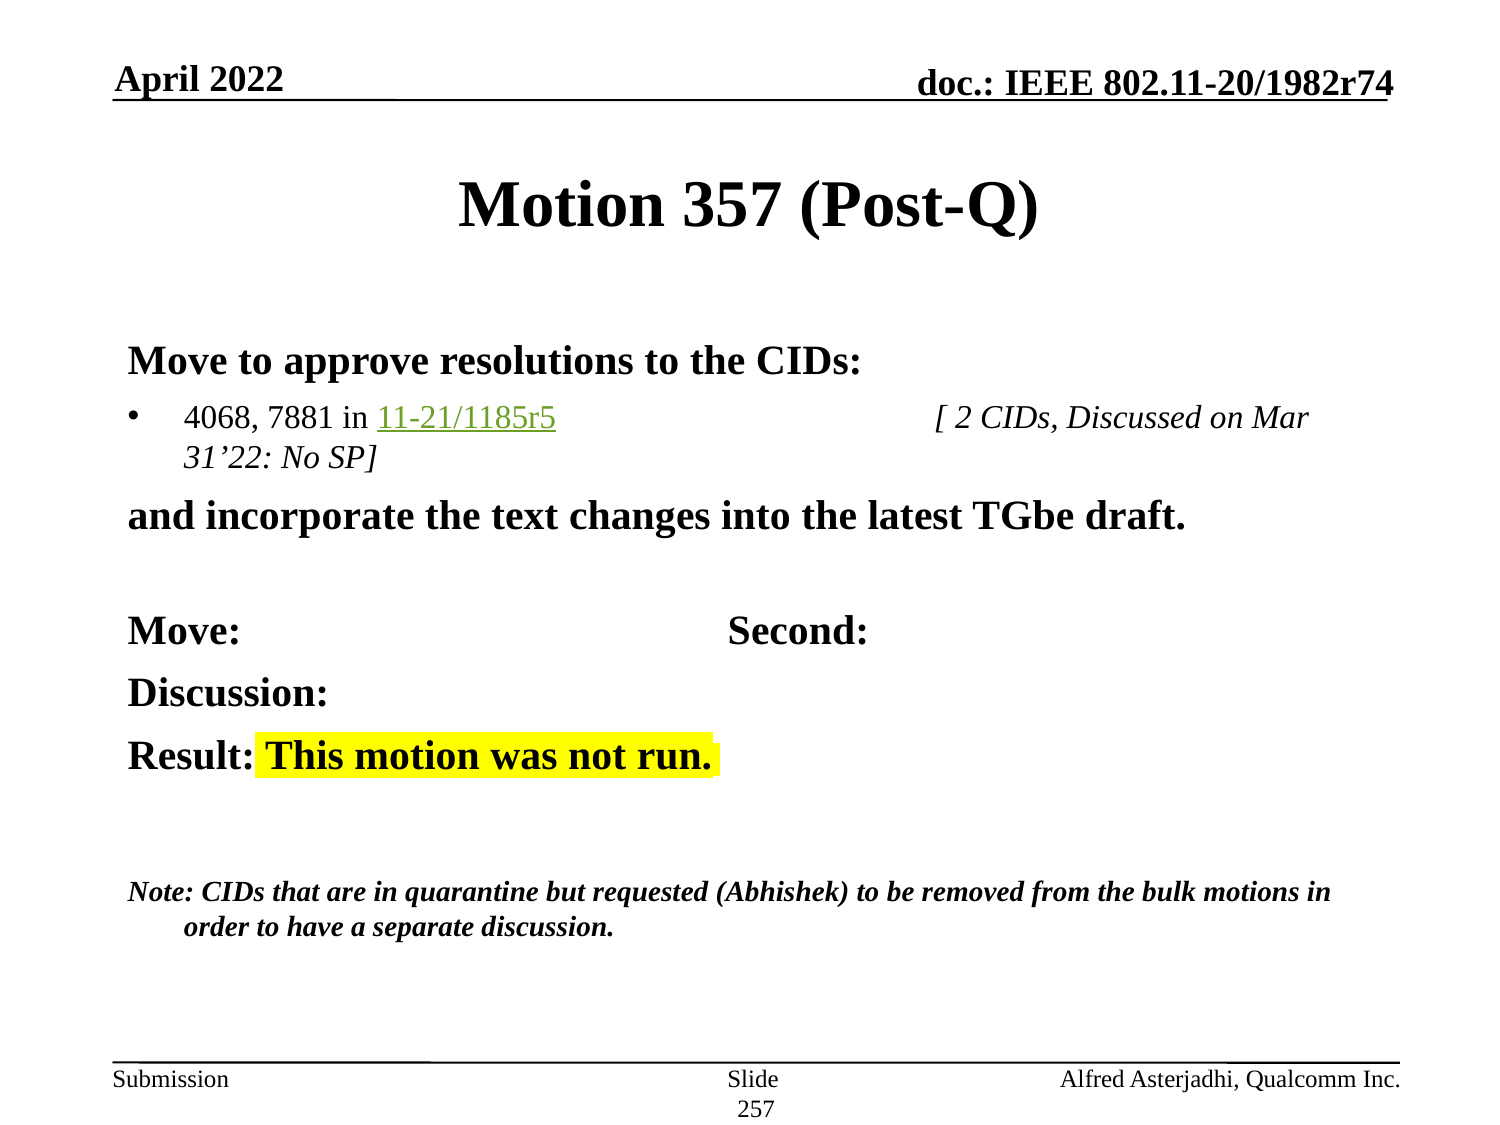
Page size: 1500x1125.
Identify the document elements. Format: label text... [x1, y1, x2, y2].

title Motion 357 (Post-Q) [112, 112, 1388, 288]
slide_number Slide 257 [712, 1061, 800, 1123]
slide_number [114, 54, 423, 100]
footer Alfred Asterjadhi, Qualcomm Inc. [878, 1061, 1402, 1093]
list Move to approve resolutions to the CIDs: 4068, 7881 in 11-21/1185r5 [ 2 CIDs, Discussed on Mar 31’22: No SP] and incorporate the text changes into the latest TGbe draft. Move: Second: Discussion: Result: This motion was not run. Note: CIDs that are in quarantine but requested (Abhishek) to be removed from the bulk motions in order to have a separate discussion. [112, 324, 1388, 1000]
